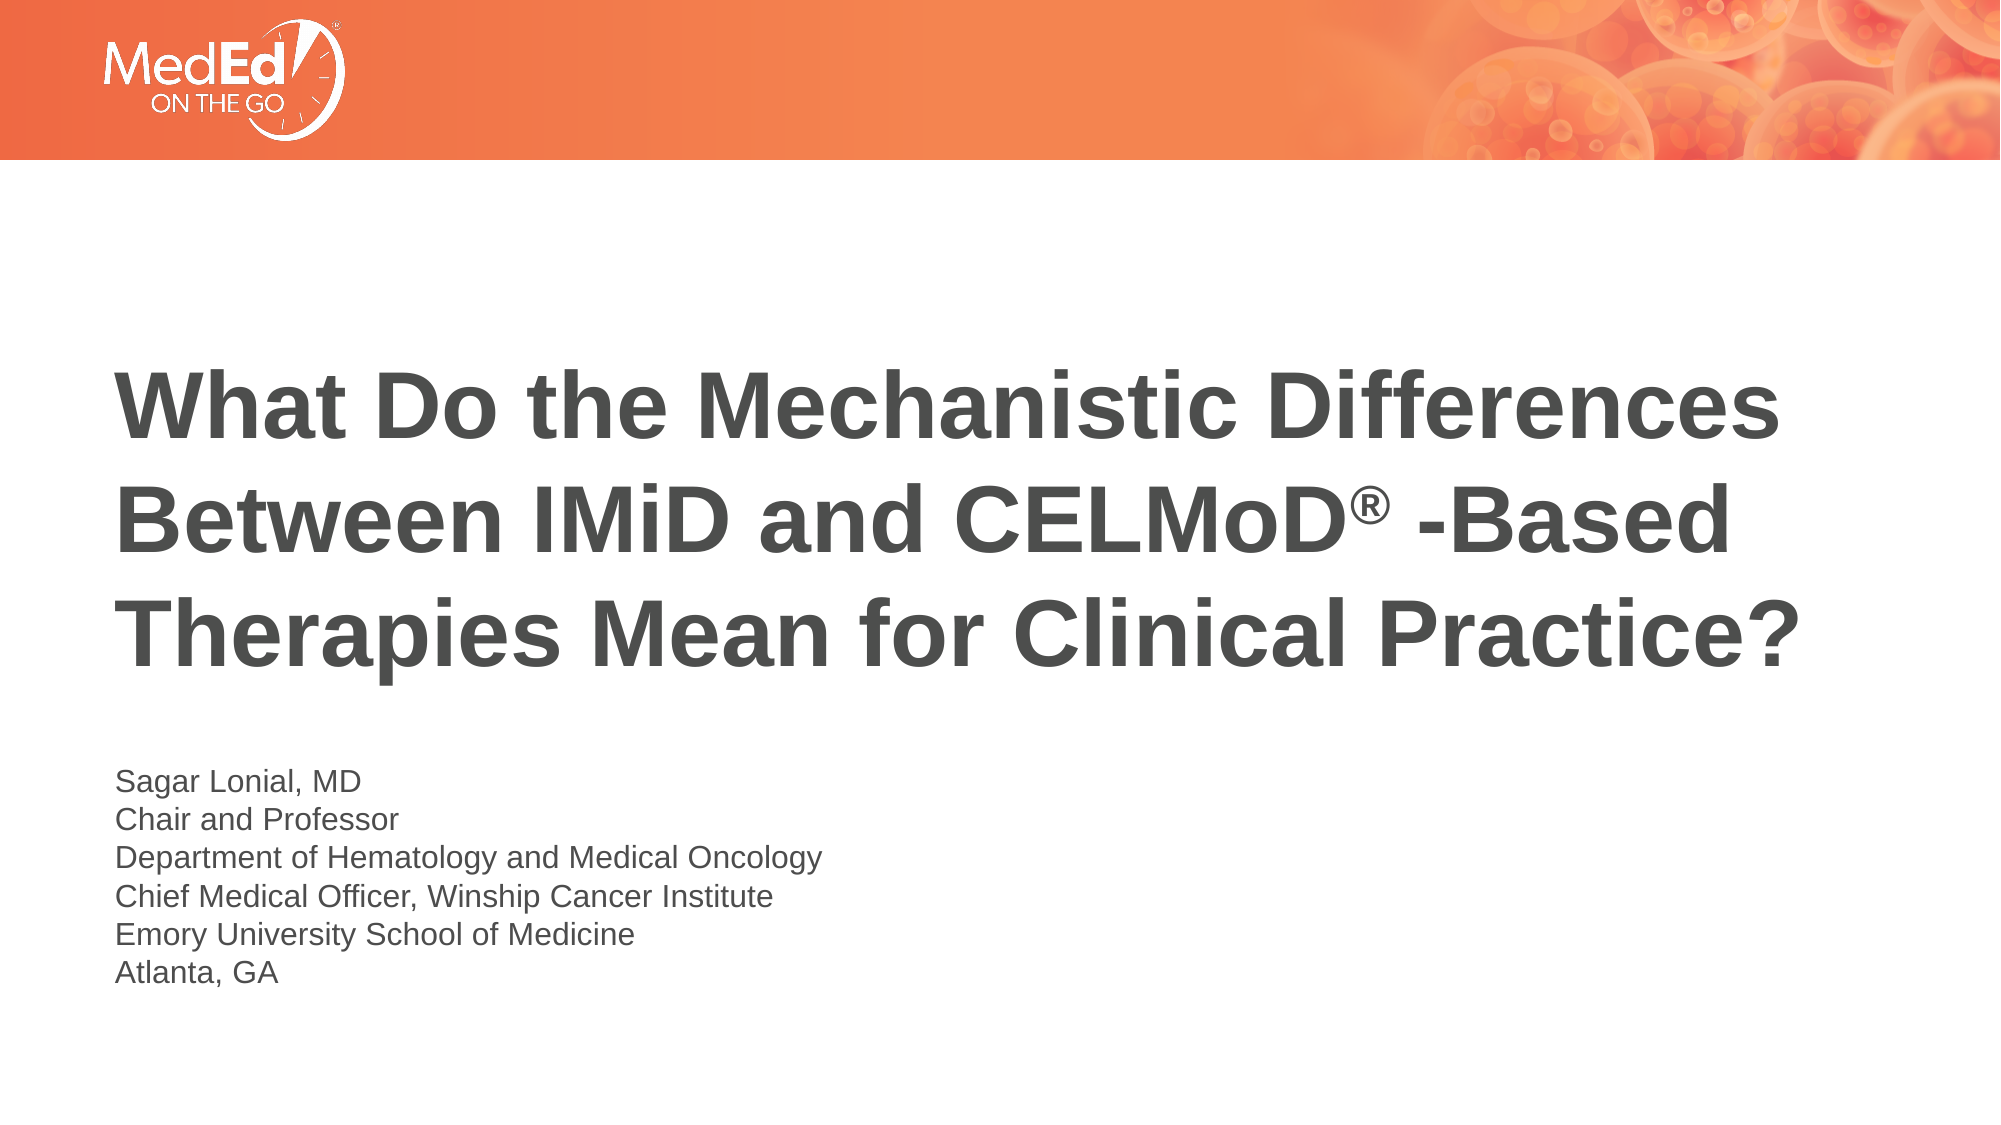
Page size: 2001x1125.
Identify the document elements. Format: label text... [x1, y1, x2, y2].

title What Do the Mechanistic Differences Between IMiD and CELMoD® -Based Therapies Mean for Clinical Practice? [99, 280, 1825, 749]
picture [0, 0, 2000, 160]
subtitle Sagar Lonial, MD Chair and Professor Department of Hematology and Medical Oncology Chief Medical Officer, Winship Cancer Institute Emory University School of Medicine Atlanta, GA [99, 752, 1825, 999]
